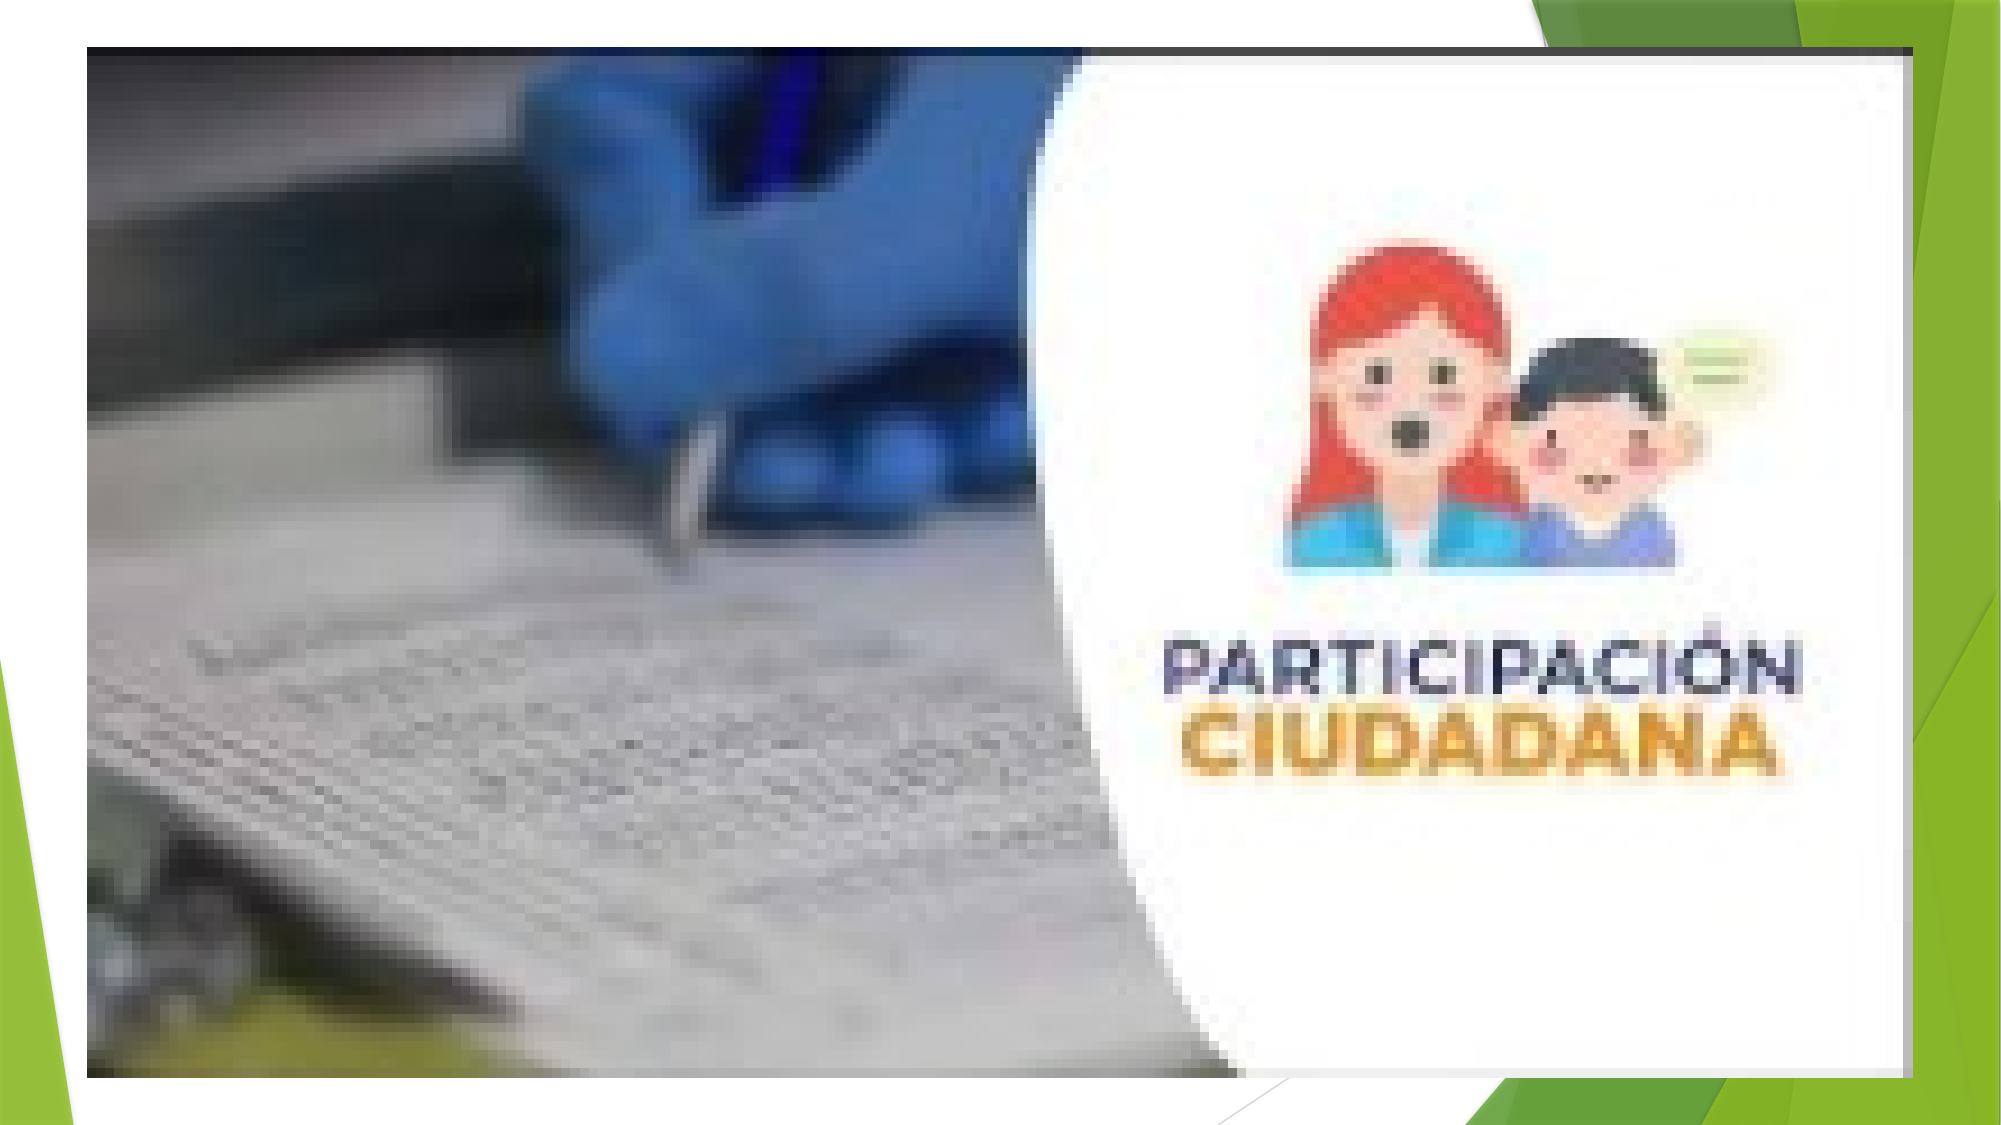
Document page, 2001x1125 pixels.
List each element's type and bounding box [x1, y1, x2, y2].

text_box [85, 45, 1915, 1080]
